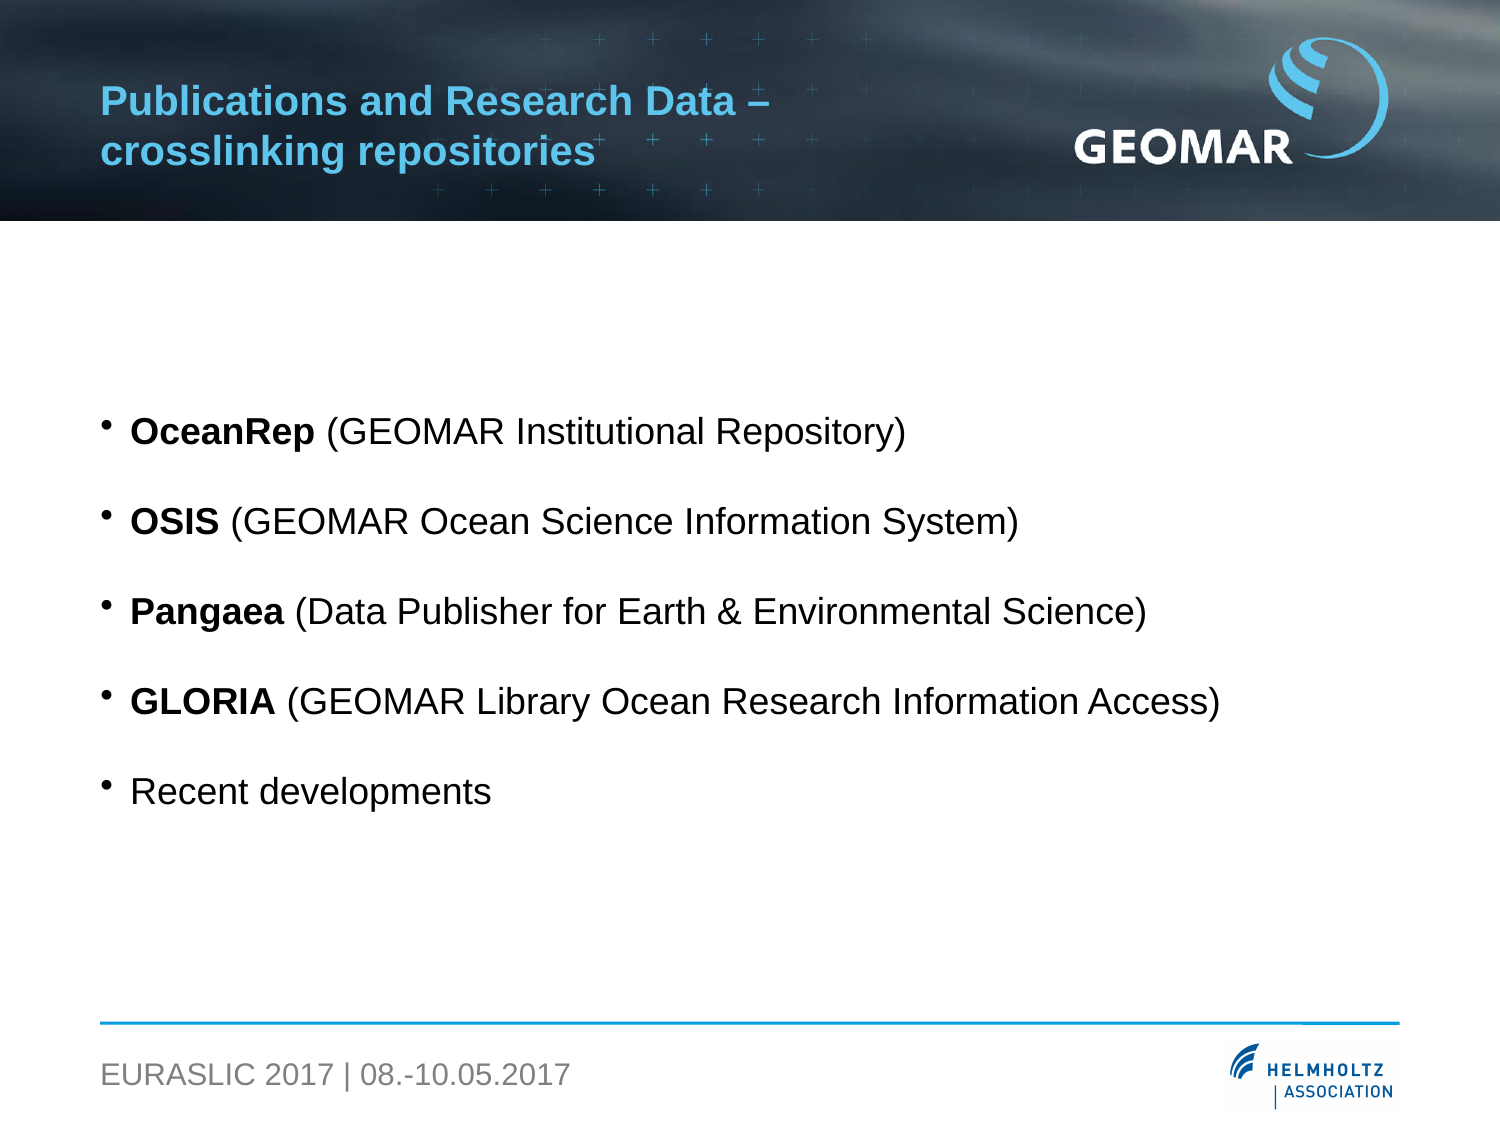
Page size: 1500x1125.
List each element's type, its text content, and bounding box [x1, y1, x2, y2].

picture [0, 0, 1500, 221]
list OceanRep (GEOMAR Institutional Repository) OSIS (GEOMAR Ocean Science Information System) Pangaea (Data Publisher for Earth & Environmental Science) GLORIA (GEOMAR Library Ocean Research Information Access) Recent developments [100, 361, 1400, 858]
picture [1222, 1037, 1400, 1116]
list Publications and Research Data – crosslinking repositories [100, 30, 981, 174]
footer EURASLIC 2017 | 08.-10.05.2017 [100, 1053, 1213, 1125]
